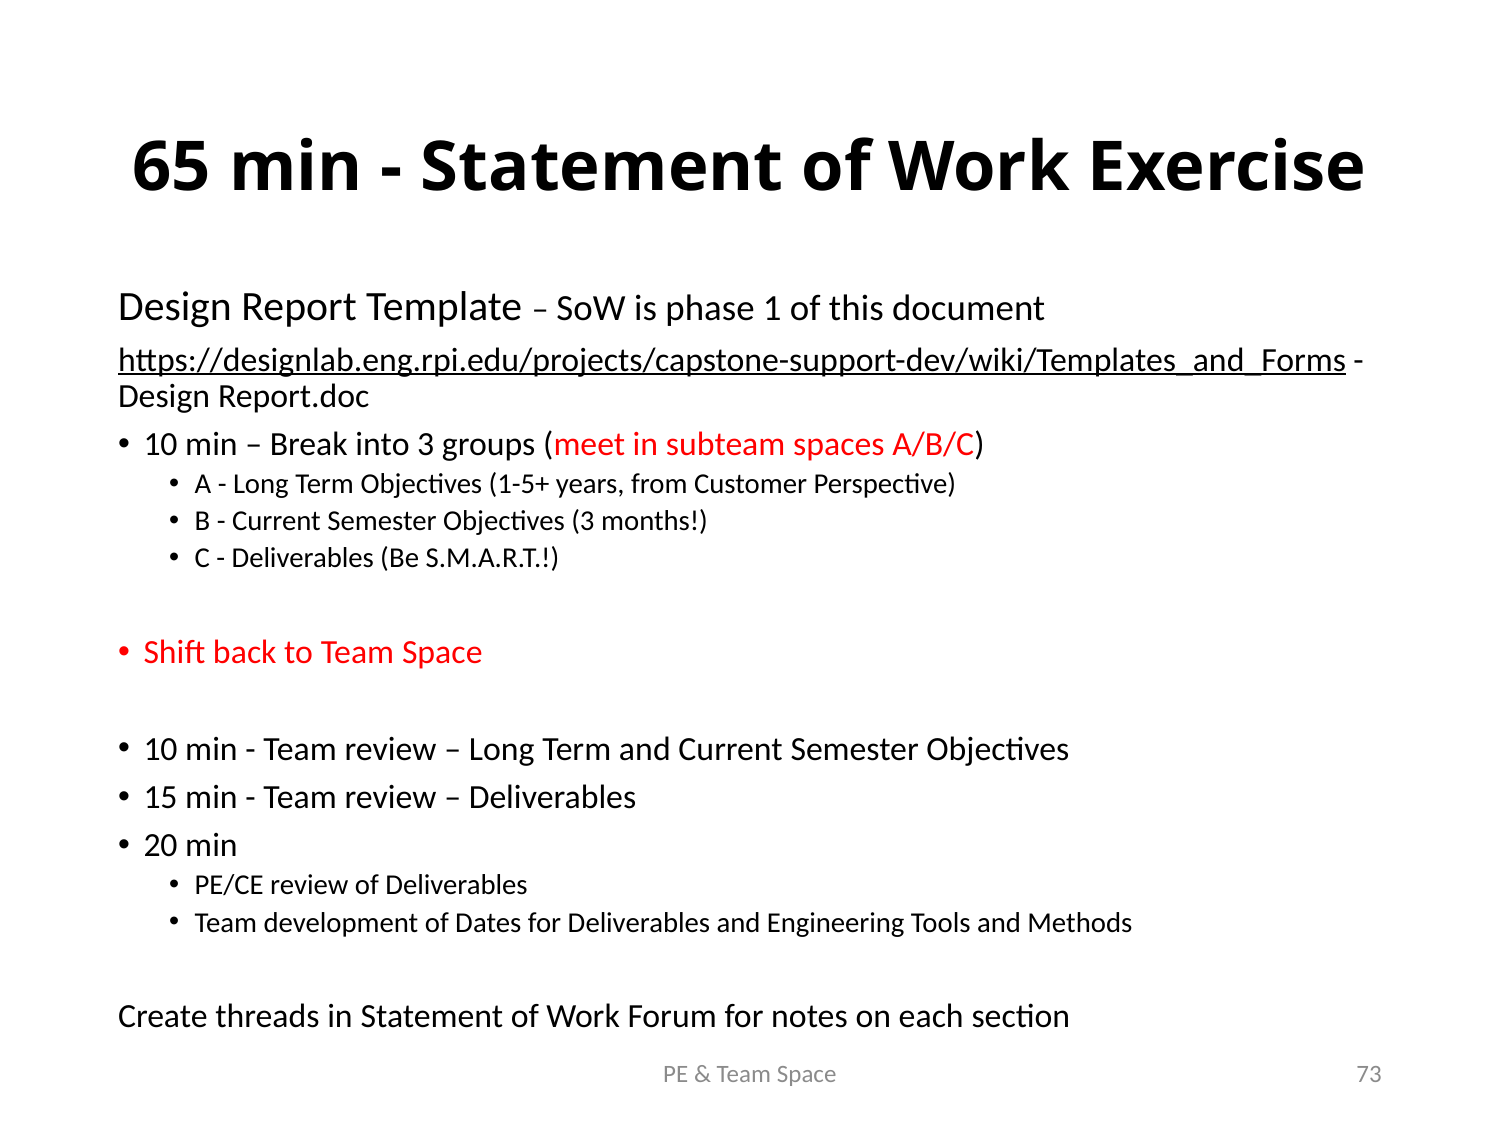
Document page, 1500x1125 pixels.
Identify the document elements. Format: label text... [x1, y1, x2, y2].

list Design Report Template – SoW is phase 1 of this document https://designlab.eng.rpi.edu/projects/capstone-support-dev/wiki/Templates_and_Forms - Design Report.doc 10 min – Break into 3 groups (meet in subteam spaces A/B/C) A - Long Term Objectives (1-5+ years, from Customer Perspective) B - Current Semester Objectives (3 months!) C - Deliverables (Be S.M.A.R.T.!) Shift back to Team Space 10 min - Team review – Long Term and Current Semester Objectives 15 min - Team review – Deliverables 20 min PE/CE review of Deliverables Team development of Dates for Deliverables and Engineering Tools and Methods Create threads in Statement of Work Forum for notes on each section [103, 277, 1397, 1043]
slide_number 73 [1059, 1042, 1397, 1103]
title 65 min - Statement of Work Exercise [103, 59, 1397, 277]
footer PE & Team Space [496, 1042, 1004, 1103]
